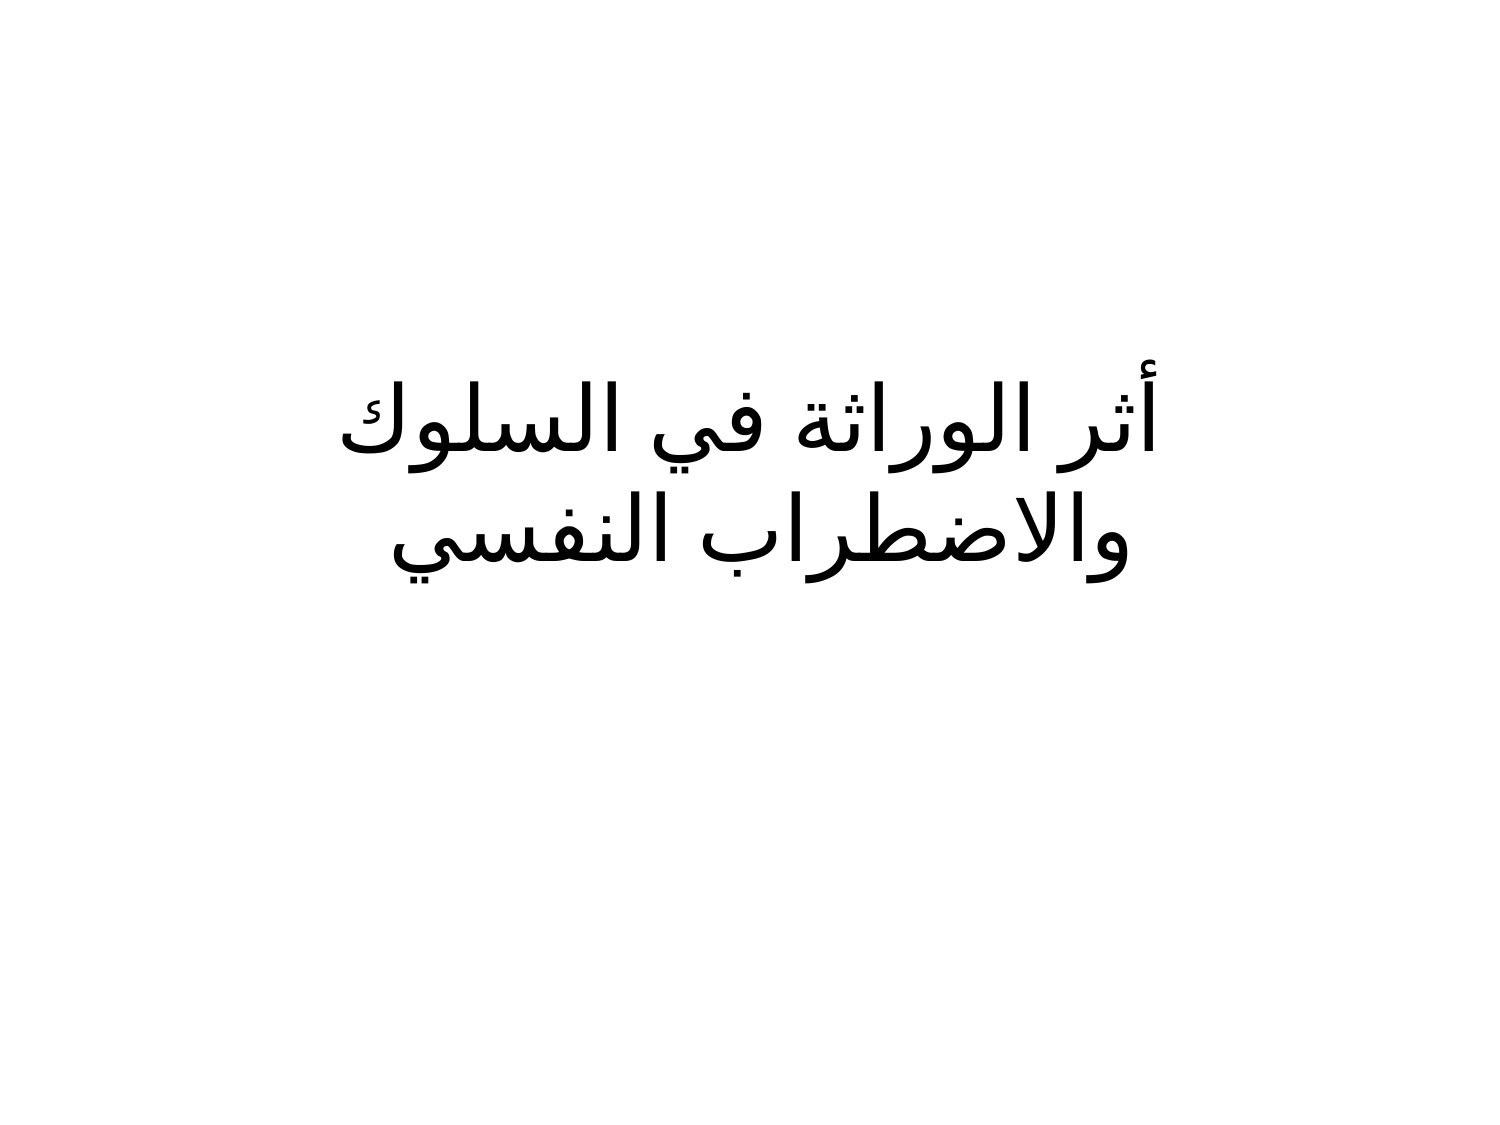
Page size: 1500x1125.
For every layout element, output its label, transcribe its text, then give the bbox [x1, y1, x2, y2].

title أثر الوراثة في السلوك والاضطراب النفسي [112, 349, 1388, 591]
